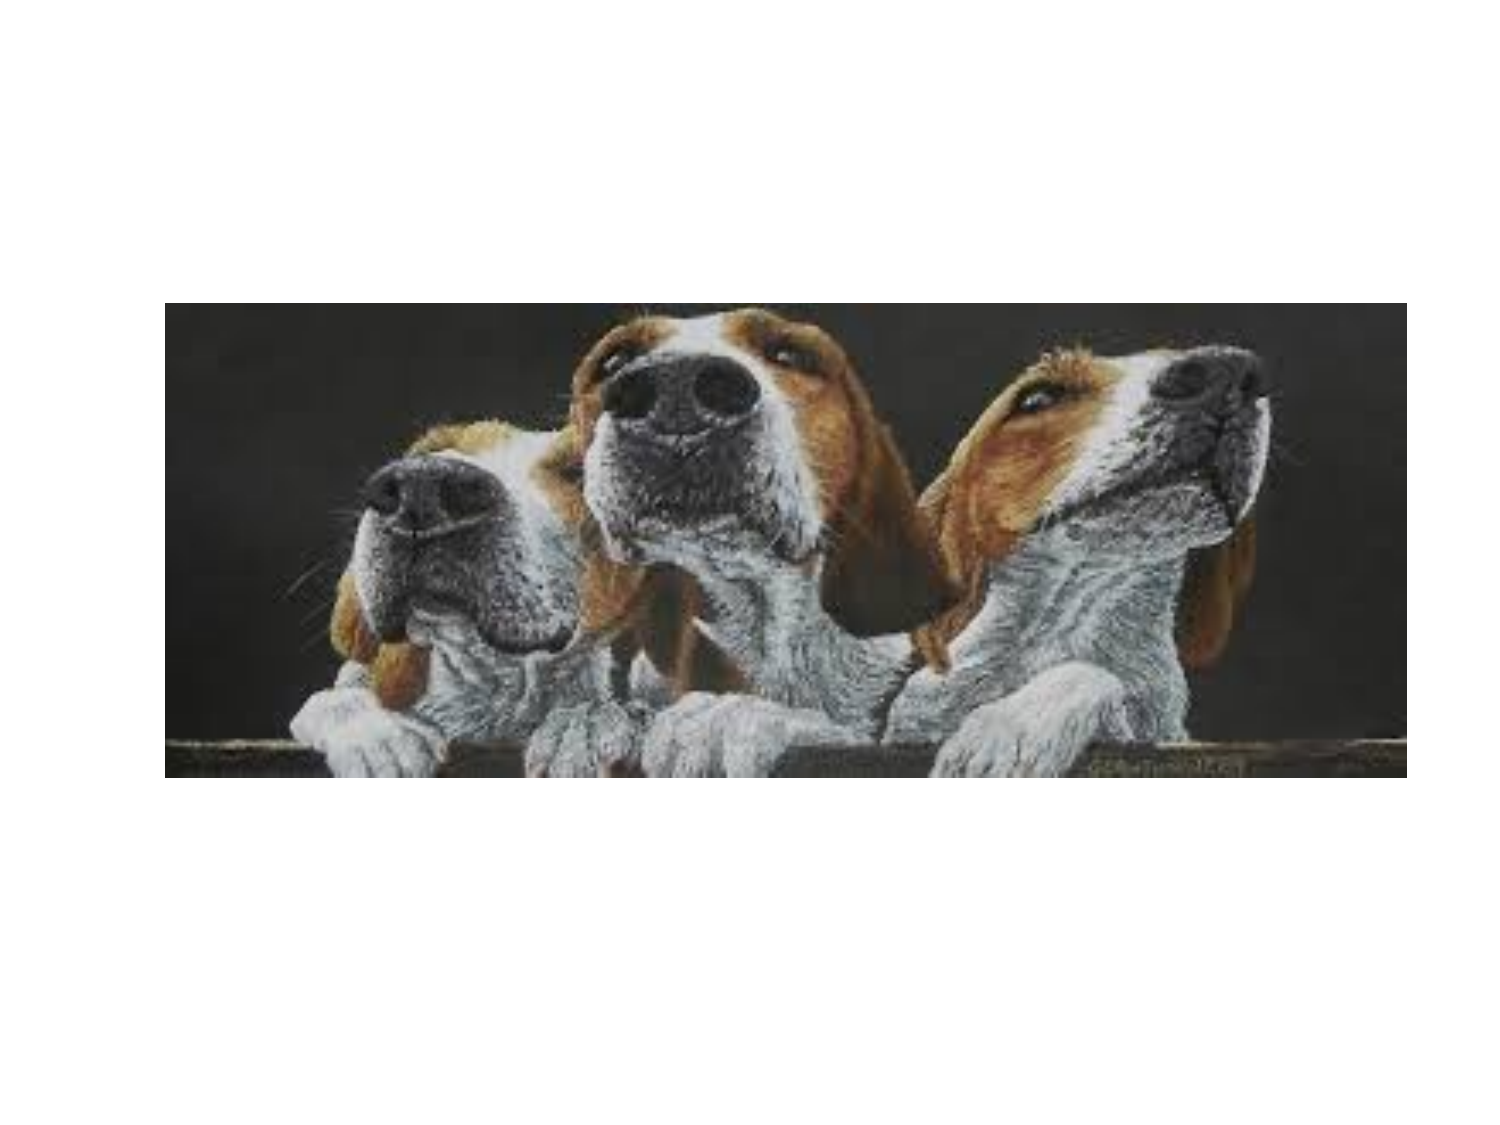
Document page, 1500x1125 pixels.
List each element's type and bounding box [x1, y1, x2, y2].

picture [165, 303, 1407, 778]
